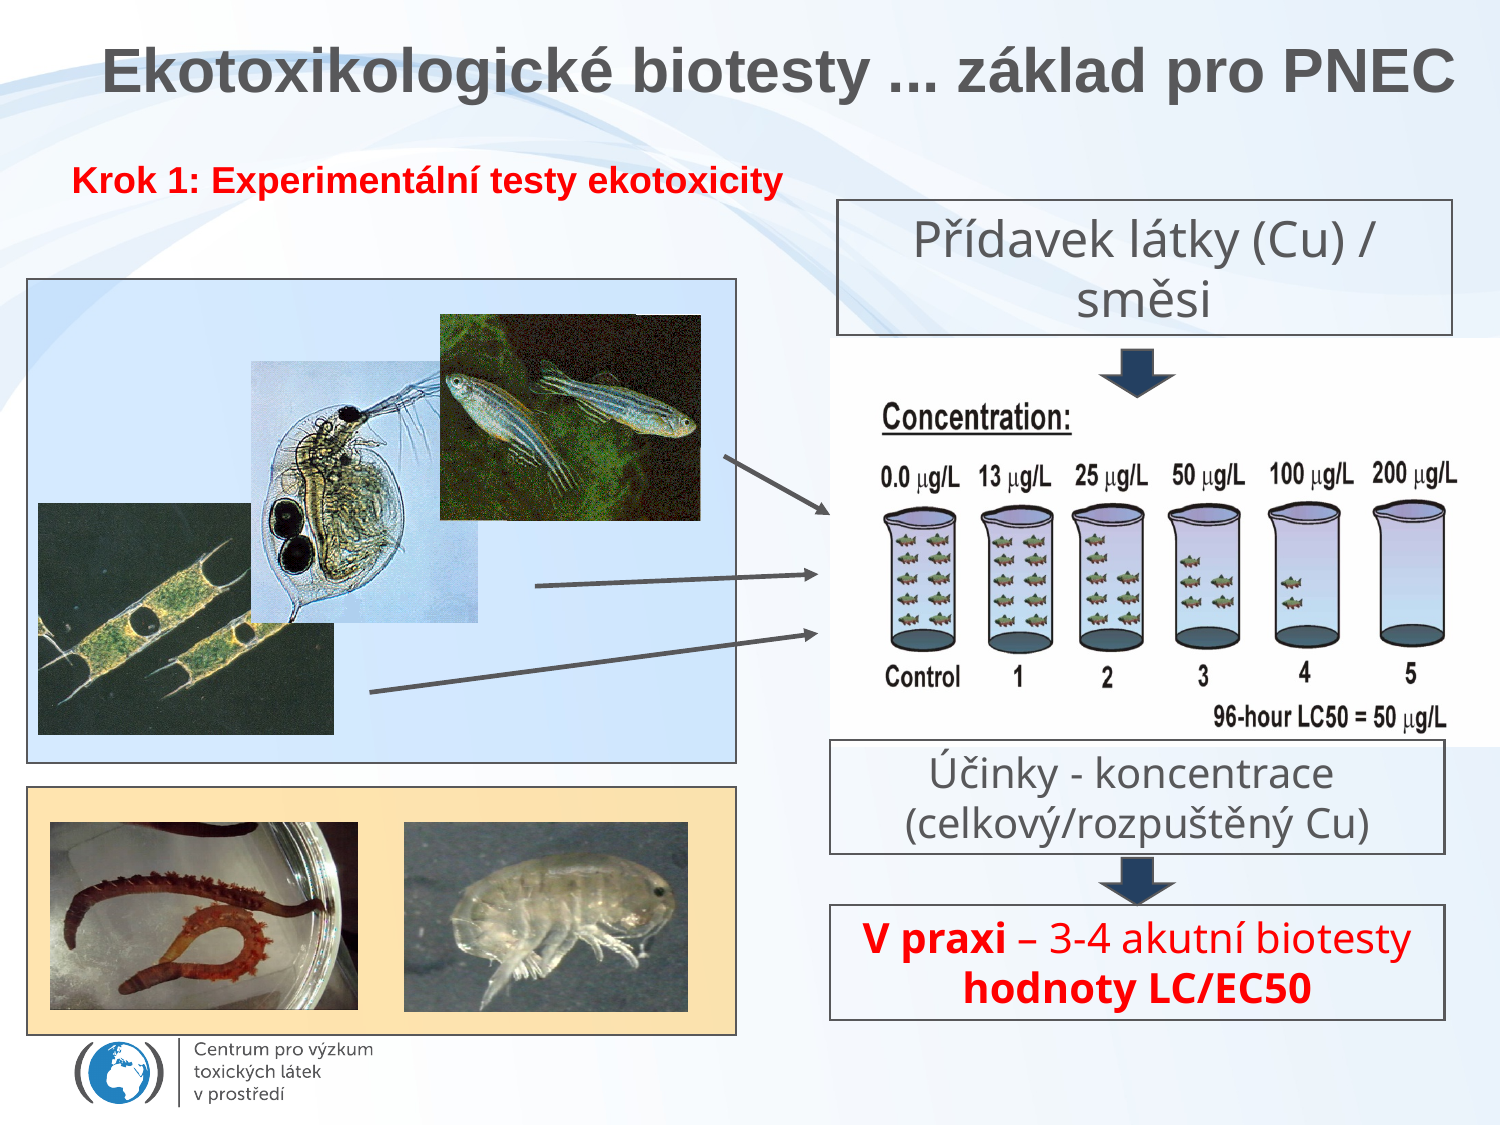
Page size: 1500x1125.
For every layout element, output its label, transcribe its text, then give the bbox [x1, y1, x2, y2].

picture [0, 0, 1500, 1125]
text_box [26, 786, 736, 1035]
text_box Ekotoxikologické biotesty ... základ pro PNEC [62, 0, 1497, 113]
text_box Krok 1: Experimentální testy ekotoxicity [56, 148, 799, 209]
text_box Přídavek látky (Cu) / směsi [837, 199, 1452, 335]
text_box [1101, 857, 1173, 906]
text_box [369, 628, 819, 693]
text_box Účinky - koncentrace (celkový/rozpuštěný Cu) [830, 754, 1445, 855]
text_box [534, 568, 819, 587]
text_box [26, 278, 736, 764]
text_box [723, 455, 824, 515]
text_box V praxi – 3-4 akutní biotesty hodnoty LC/EC50 [830, 904, 1445, 1020]
